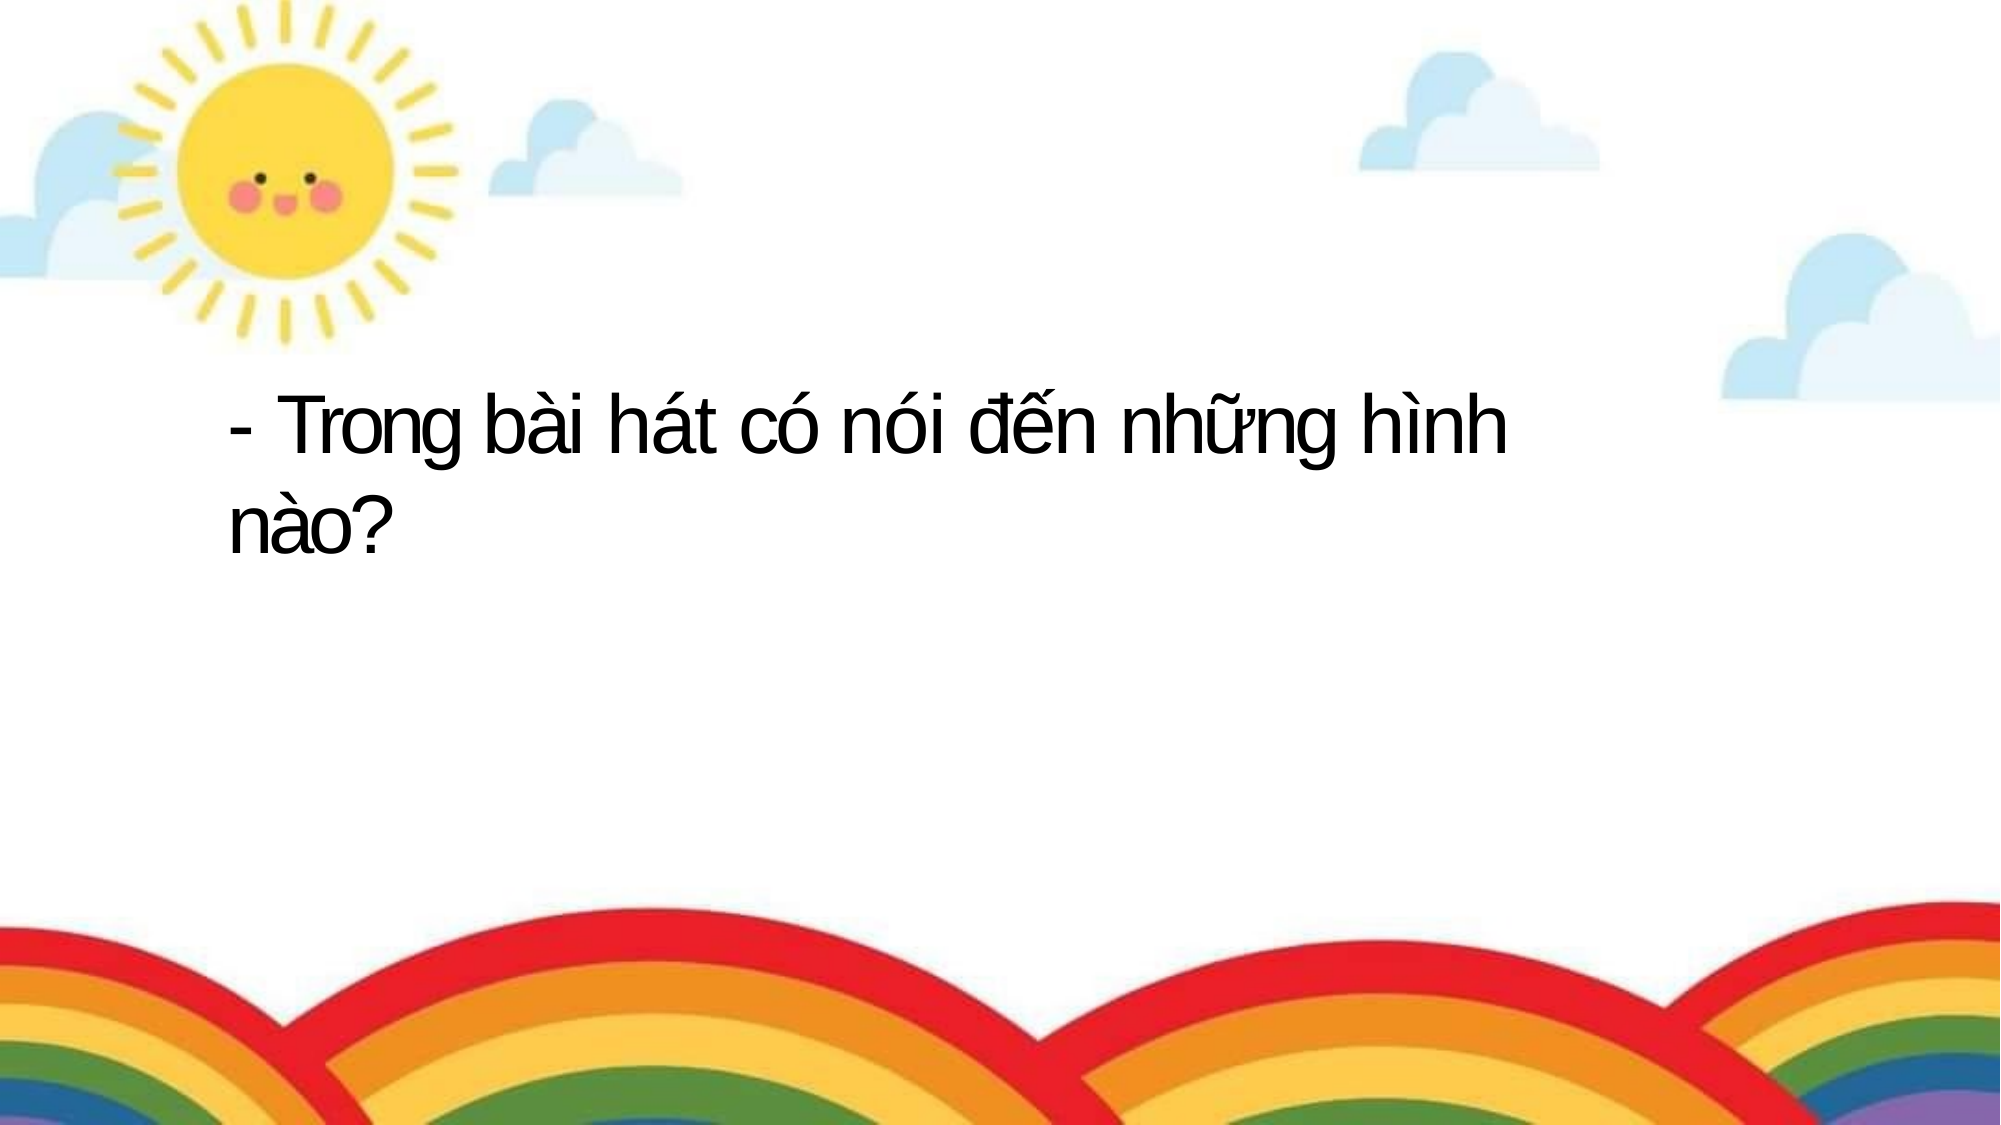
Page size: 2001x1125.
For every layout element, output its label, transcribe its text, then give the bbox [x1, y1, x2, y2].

text_box [0, 0, 2000, 1125]
title - Trong bài hát có nói đến những hình nào? [225, 368, 1665, 571]
